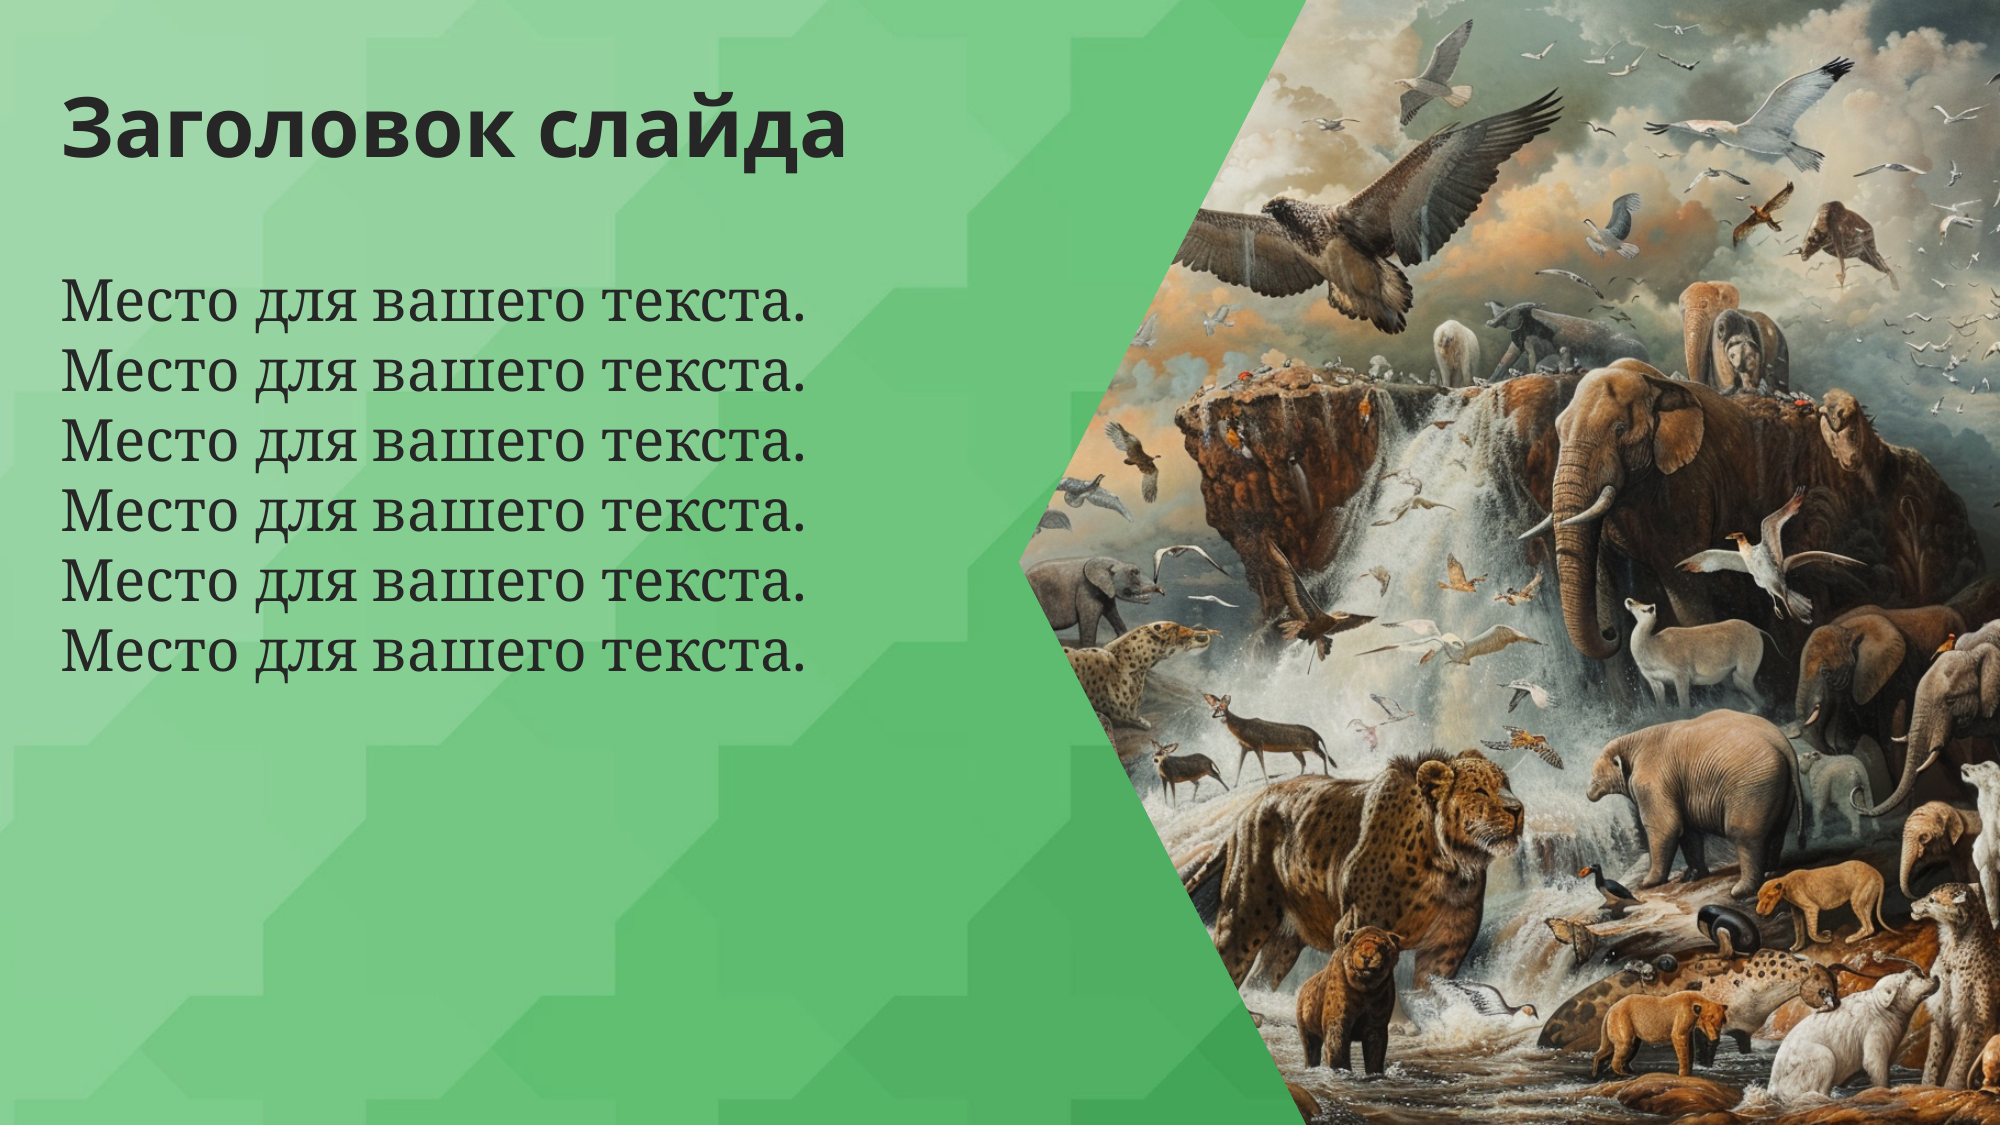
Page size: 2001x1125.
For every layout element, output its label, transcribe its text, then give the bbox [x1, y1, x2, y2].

picture [1018, 0, 2000, 1125]
text_box Место для вашего текста. Место для вашего текста. Место для вашего текста. Место для вашего текста. Место для вашего текста. Место для вашего текста. [45, 255, 950, 761]
text_box Заголовок слайда [45, 77, 950, 255]
